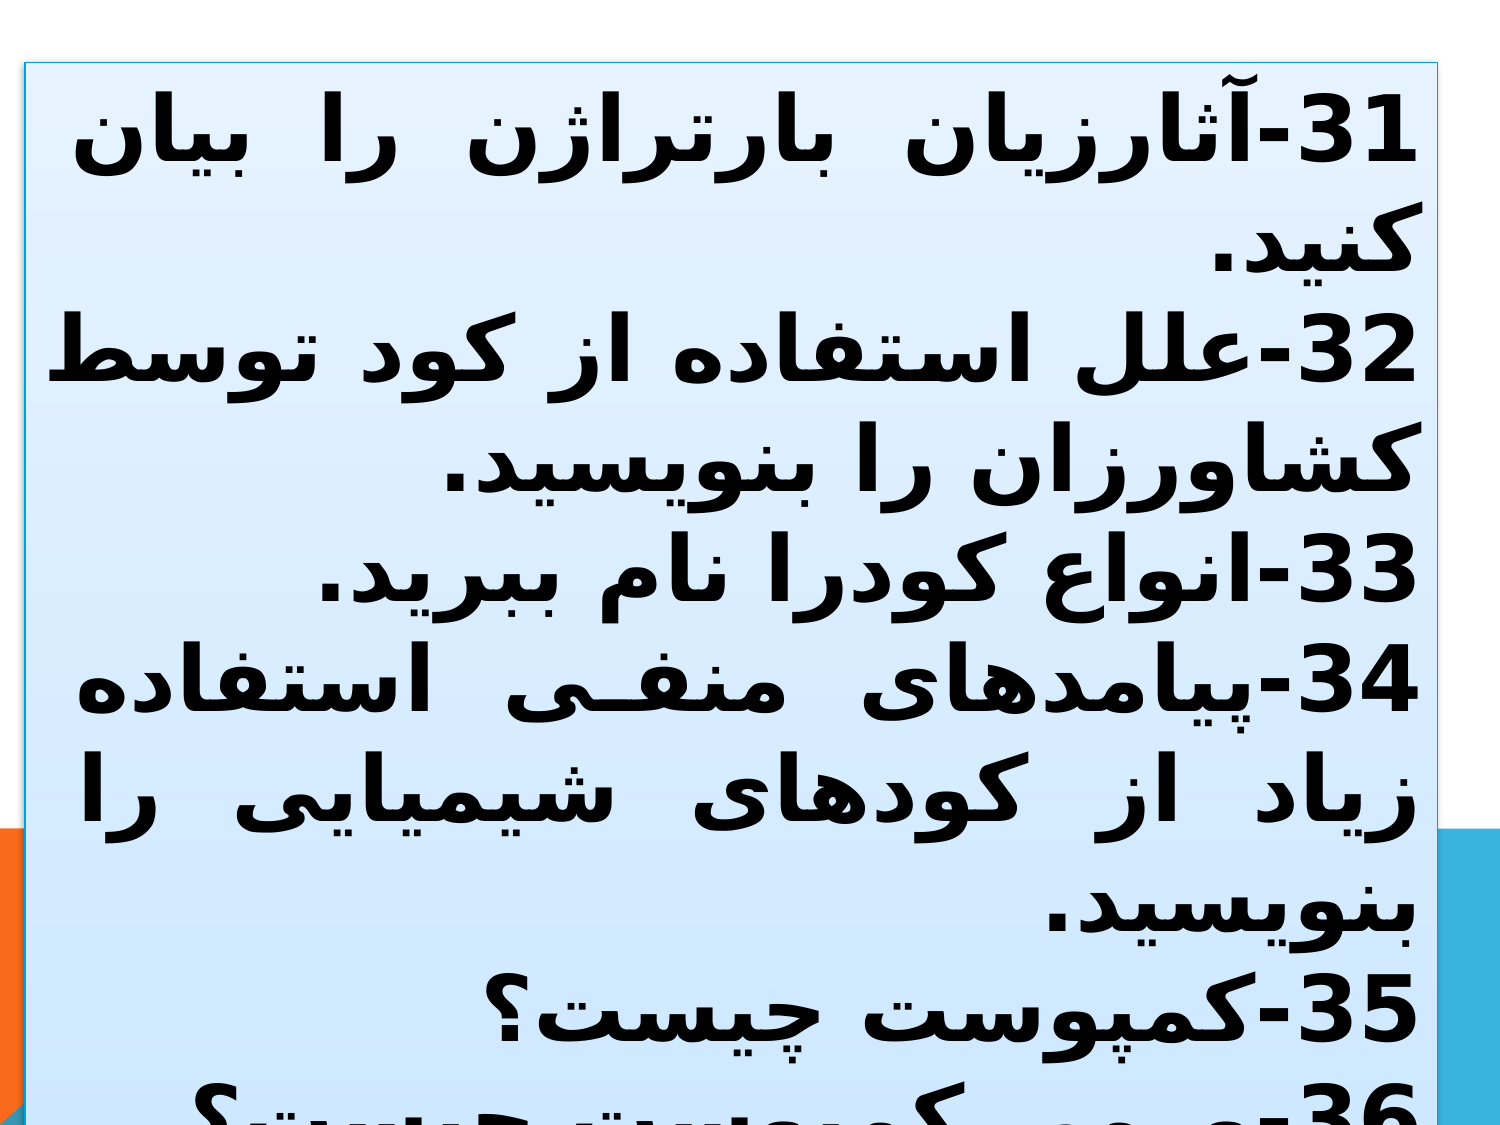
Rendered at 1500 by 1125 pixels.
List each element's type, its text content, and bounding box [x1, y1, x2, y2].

text_box 31-آثارزیان بارتراژن را بیان کنید. 32-علل استفاده از کود توسط کشاورزان را بنویسید. 33-انواع کودرا نام ببرید. 34-پیامدهای منفی استفاده زیاد از کودهای شیمیایی را بنویسید. 35-کمپوست چیست؟ 36-ورمی کمپوست چیست؟ 37-منظورازکشاورزی ارگانیک چیست؟ 38-علل استفاده از کشت گلخانه ای را بنویسید. [24, 62, 1438, 1125]
